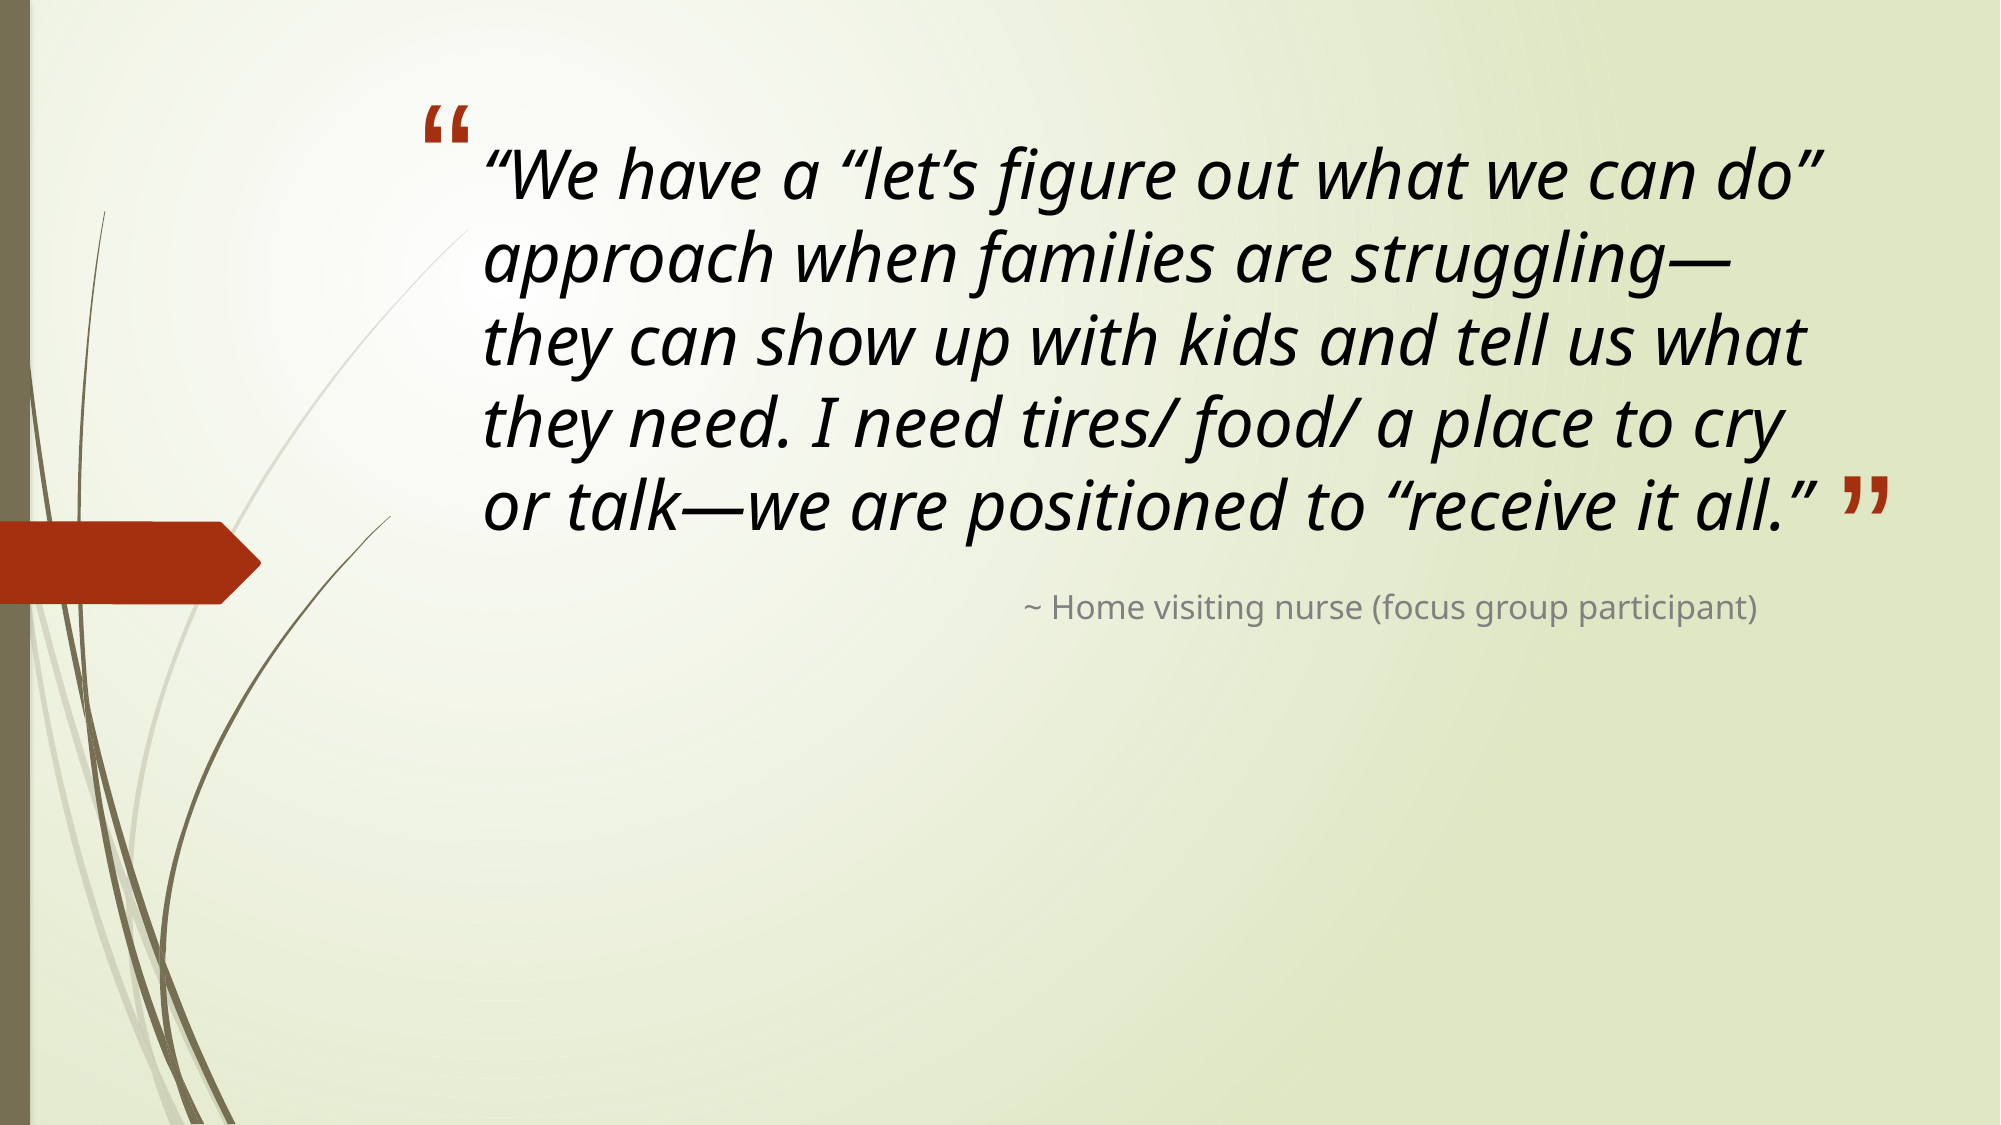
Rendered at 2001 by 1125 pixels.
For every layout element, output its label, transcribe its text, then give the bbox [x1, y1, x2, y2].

list ~ Home visiting nurse (focus group participant) [537, 575, 1774, 638]
title “We have a “let’s figure out what we can do” approach when families are struggling—they can show up with kids and tell us what they need. I need tires/ food/ a place to cry or talk—we are positioned to “receive it all.” [467, 99, 1845, 575]
